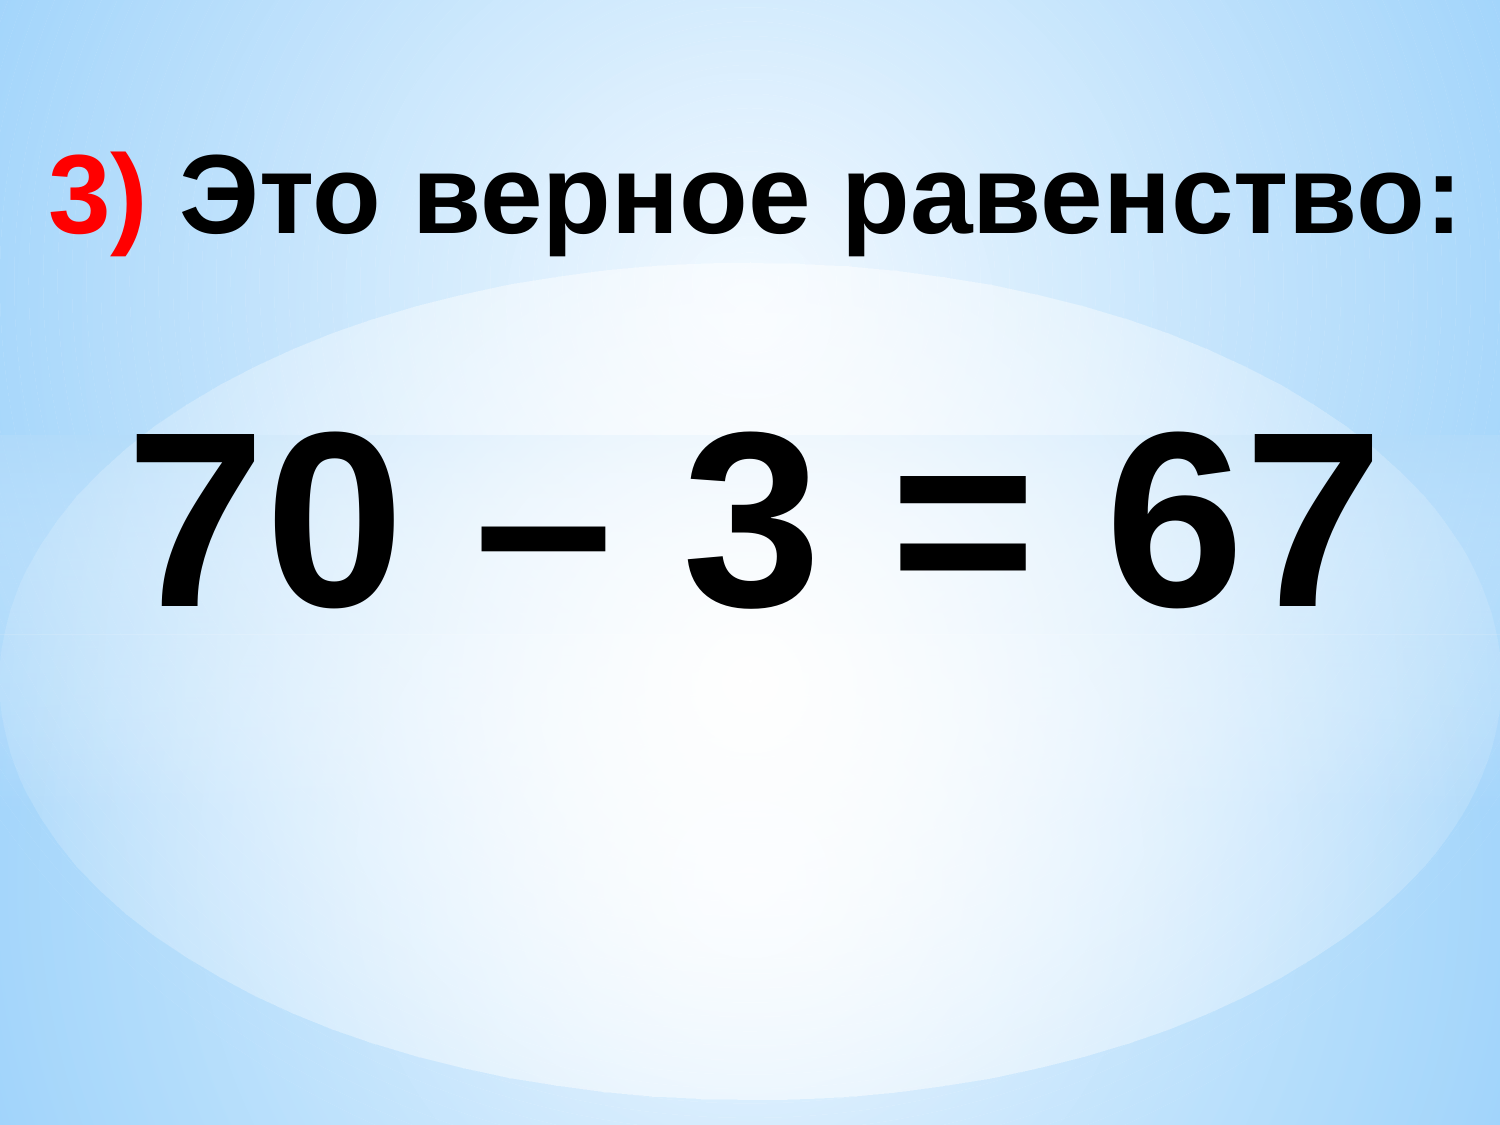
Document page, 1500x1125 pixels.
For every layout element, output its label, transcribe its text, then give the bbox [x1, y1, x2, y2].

text_box 3) Это верное равенство: 70 – 3 = 67 [29, 113, 1483, 664]
